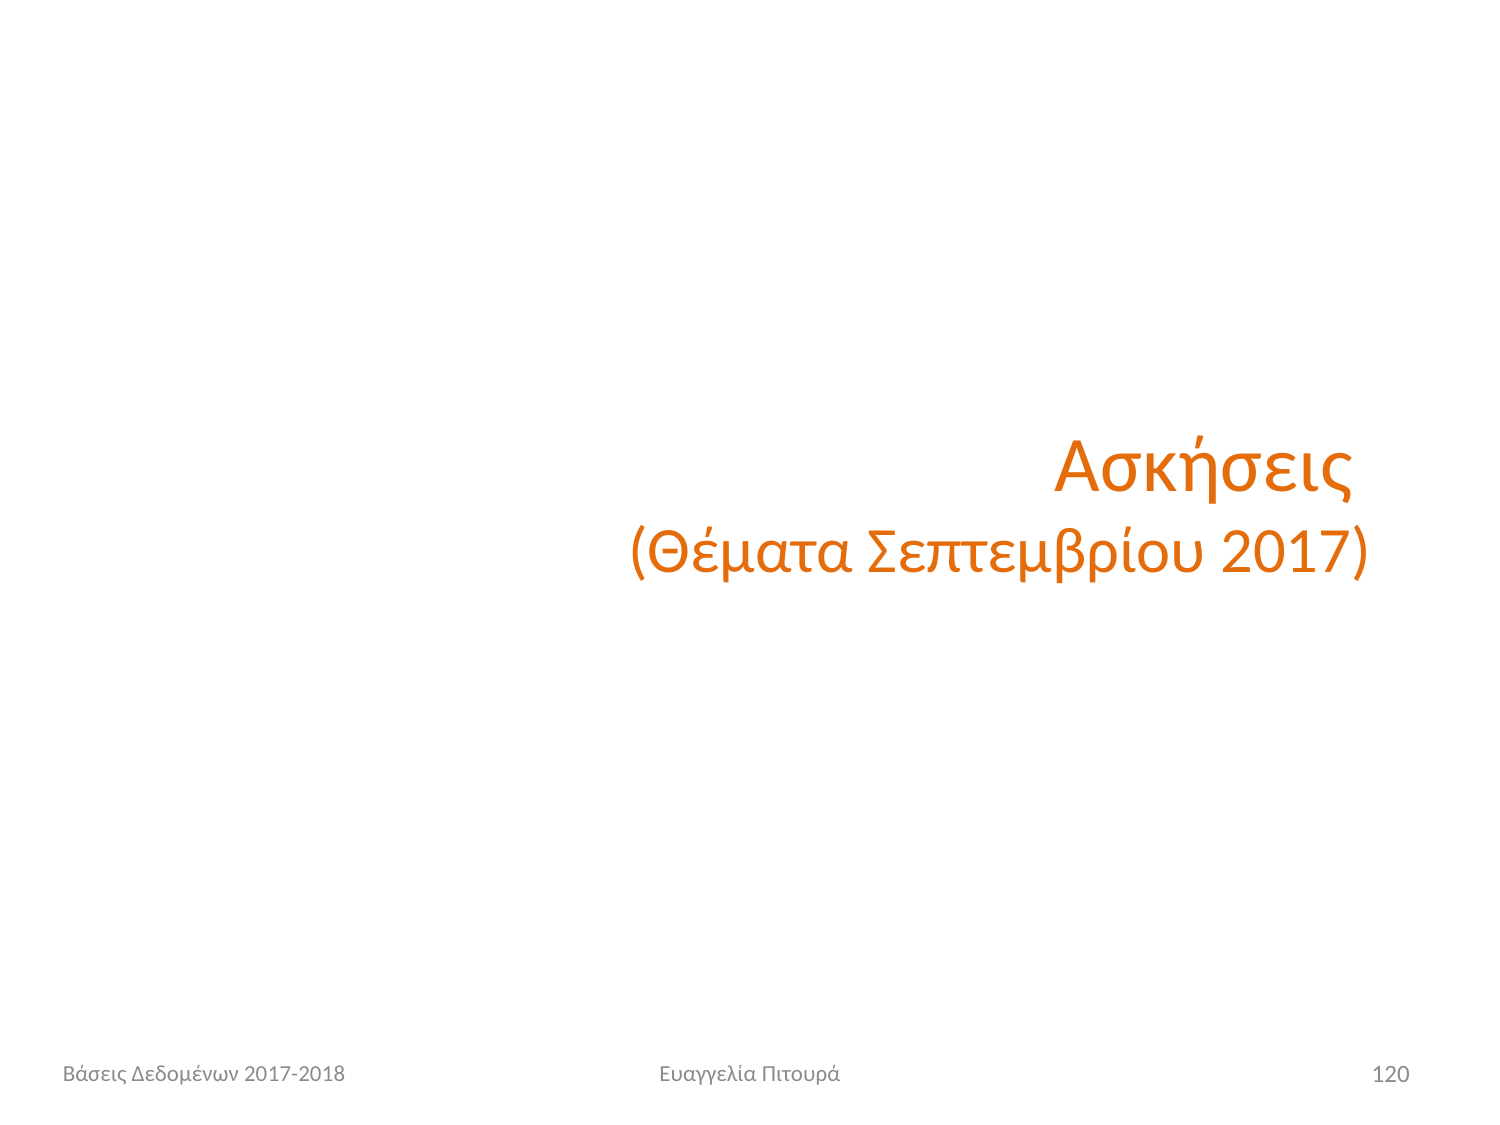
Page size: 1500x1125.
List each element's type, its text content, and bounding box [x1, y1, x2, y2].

slide_number 120 [1074, 1042, 1425, 1103]
footer Ευαγγελία Πιτουρά [512, 1042, 988, 1103]
title Ασκήσεις (Θέματα Σεπτεμβρίου 2017) [75, 405, 1386, 593]
text_box Βάσεις Δεδομένων 2017-2018 [47, 1042, 398, 1103]
